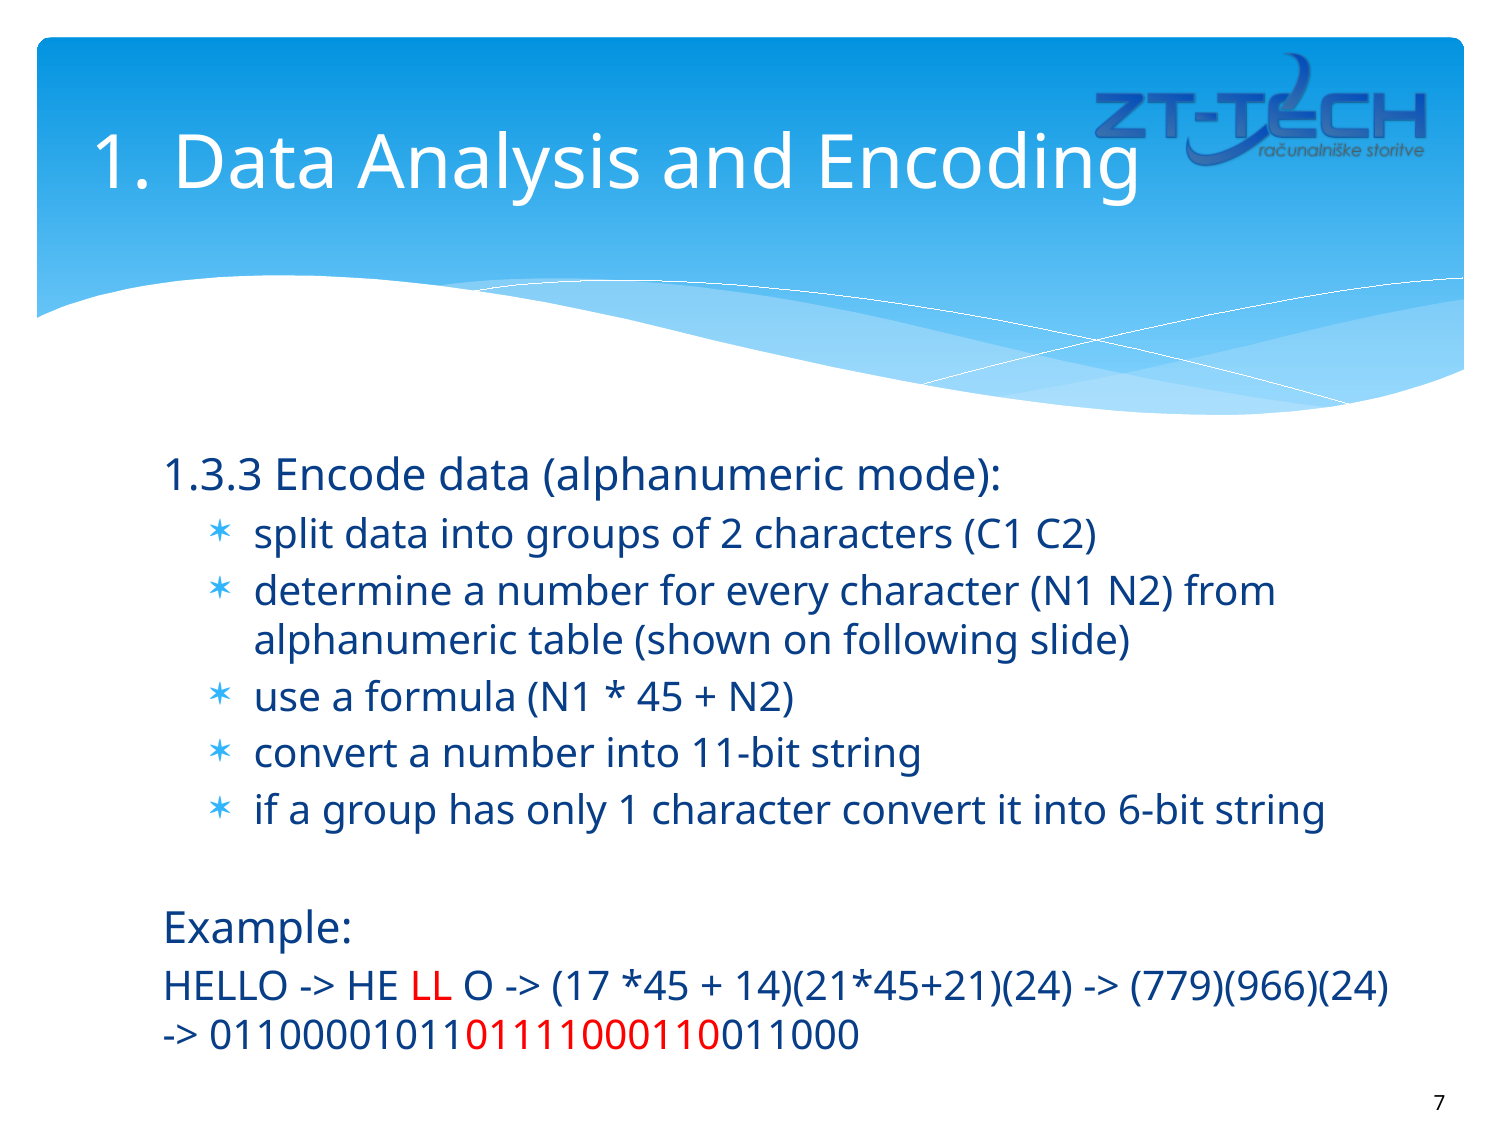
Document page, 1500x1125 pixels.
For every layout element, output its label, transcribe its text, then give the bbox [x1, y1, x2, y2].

title 1. Data Analysis and Encoding [75, 55, 1425, 261]
list 1.3.3 Encode data (alphanumeric mode): split data into groups of 2 characters (C1 C2) determine a number for every character (N1 N2) from alphanumeric table (shown on following slide) use a formula (N1 * 45 + N2) convert a number into 11-bit string if a group has only 1 character convert it into 6-bit string Example: HELLO -> HE LL O -> (17 *45 + 14)(21*45+21)(24) -> (779)(966)(24) -> 0110000101101111000110011000 [147, 438, 1412, 1071]
picture [1080, 52, 1444, 185]
slide_number 7 [1269, 1082, 1461, 1118]
